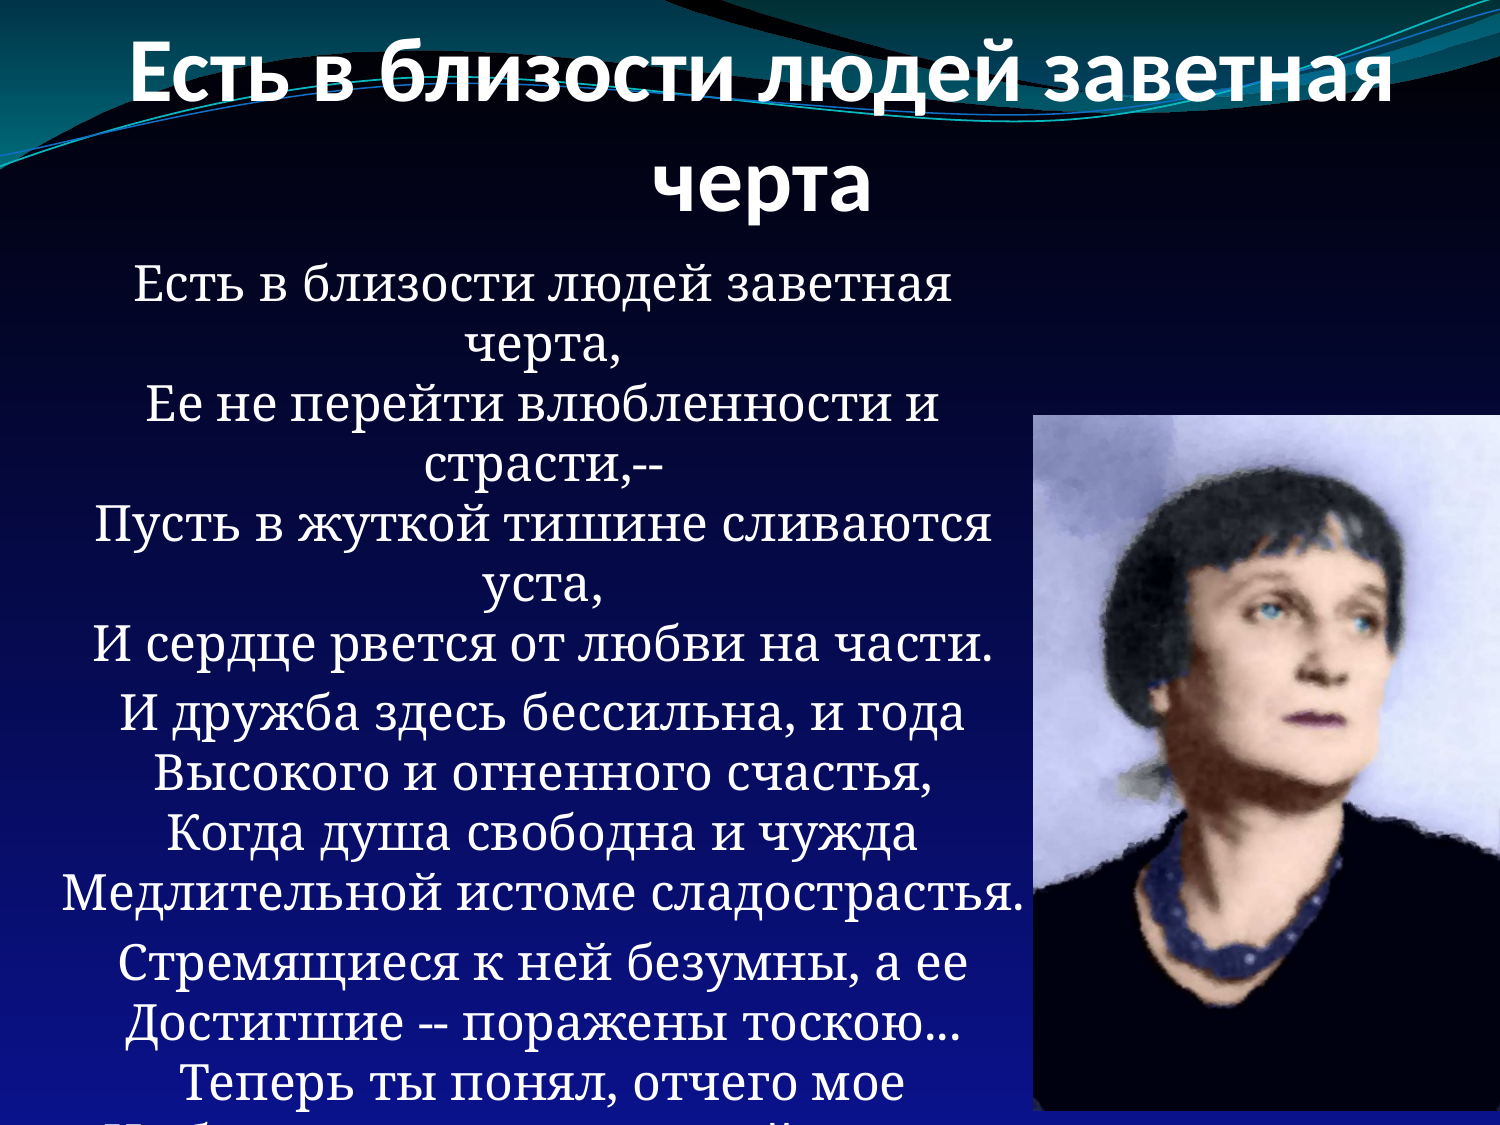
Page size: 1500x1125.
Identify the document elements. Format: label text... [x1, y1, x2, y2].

title Есть в близости людей заветная черта [88, 42, 1439, 231]
picture [1033, 415, 1500, 1111]
list Есть в близости людей заветная черта, Ее не перейти влюбленности и страсти,-- Пусть в жуткой тишине сливаются уста, И сердце рвется от любви на части. И дружба здесь бессильна, и года Высокого и огненного счастья, Когда душа свободна и чужда Медлительной истоме сладострастья. Стремящиеся к ней безумны, а ее Достигшие -- поражены тоскою... Теперь ты понял, отчего мое Не бьется сердце под твоей рукою. [41, 243, 1046, 1032]
